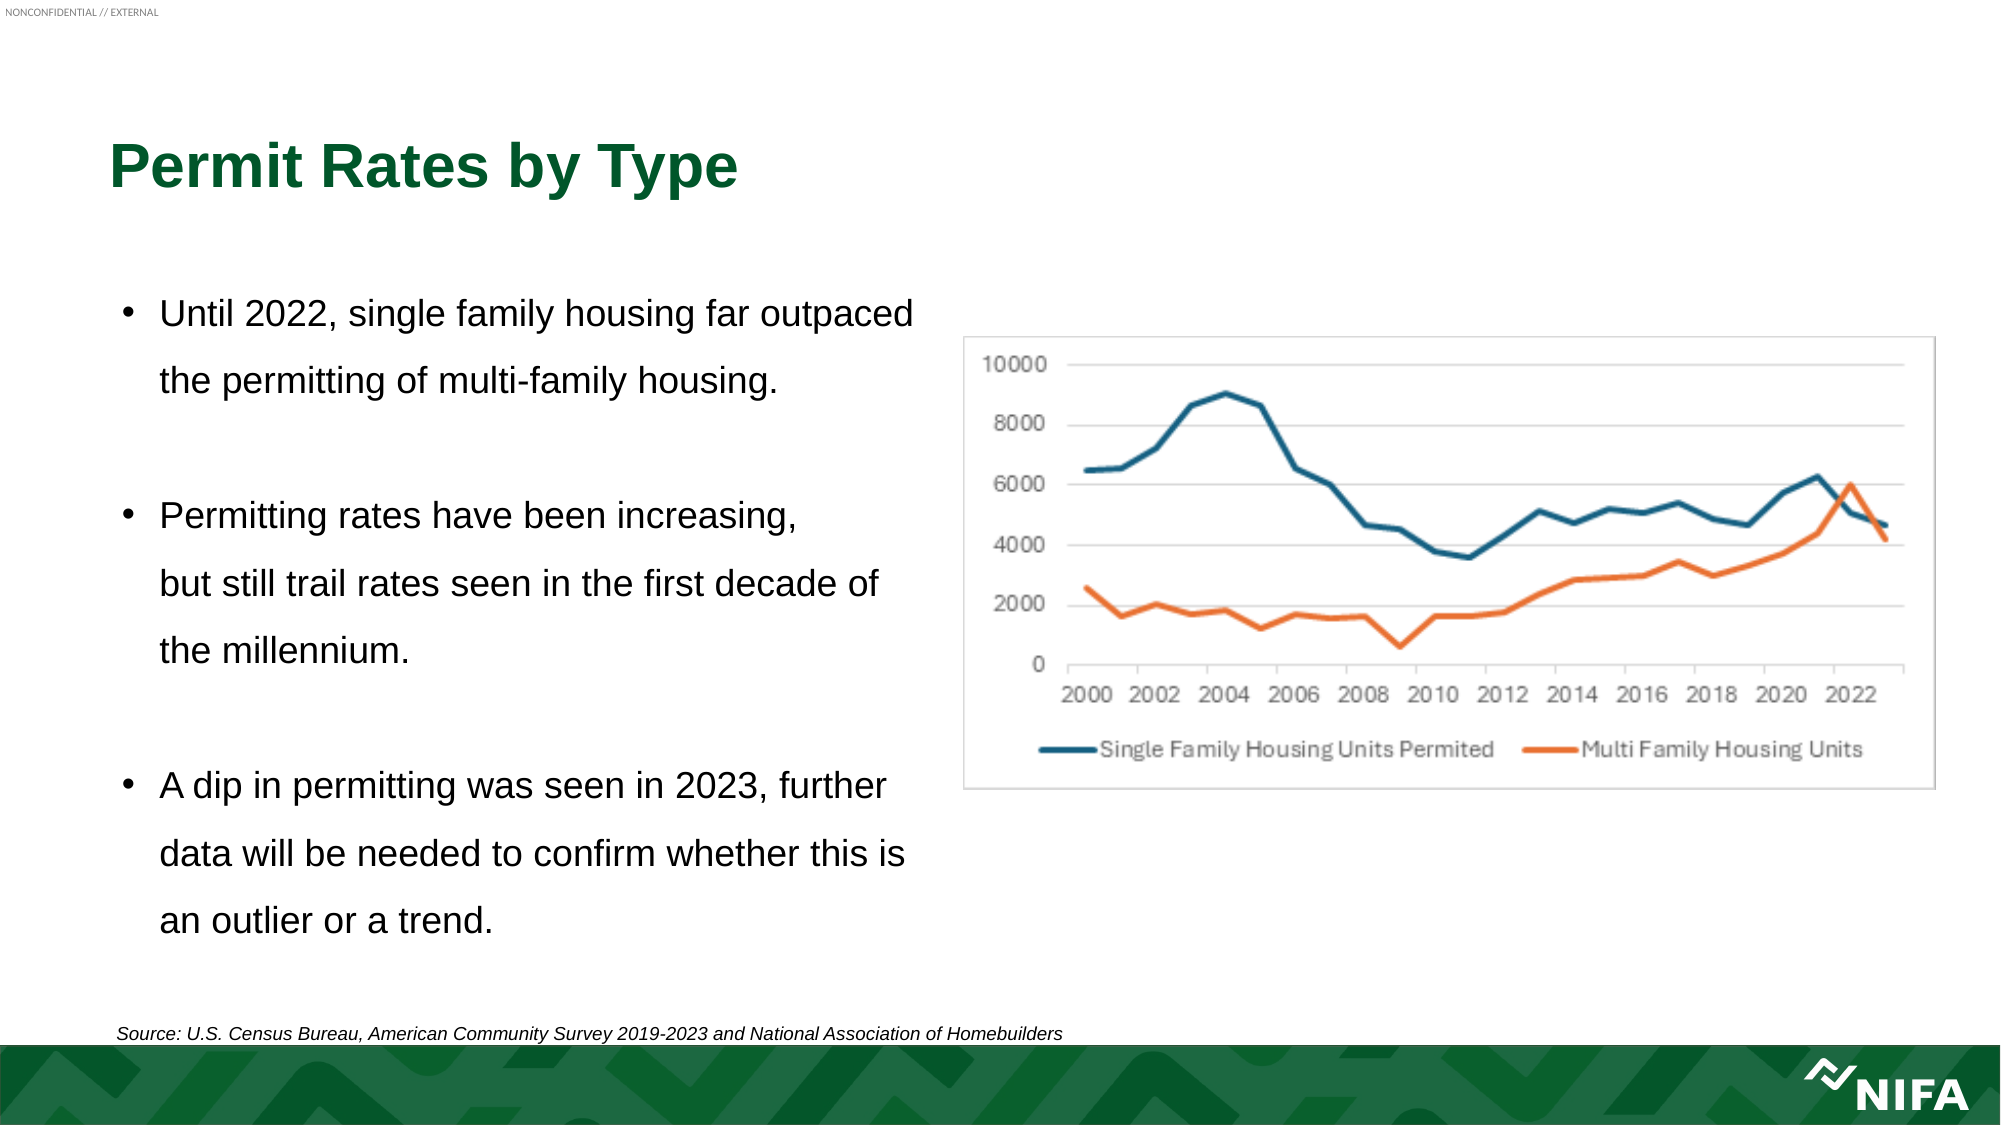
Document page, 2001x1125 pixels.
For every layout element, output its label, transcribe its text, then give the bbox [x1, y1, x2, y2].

picture [1791, 1036, 1990, 1125]
text_box Permit Rates by Type [101, 110, 1901, 224]
text_box Source: U.S. Census Bureau, American Community Survey 2019-2023 and National Association of Homebuilders [101, 1014, 1917, 1052]
text_box Until 2022, single family housing far outpaced the permitting of multi-family housing. Permitting rates have been increasing, but still trail rates seen in the first decade of the millennium. A dip in permitting was seen in 2023, further data will be needed to confirm whether this is an outlier or a trend. [114, 262, 931, 946]
picture [963, 336, 1938, 790]
